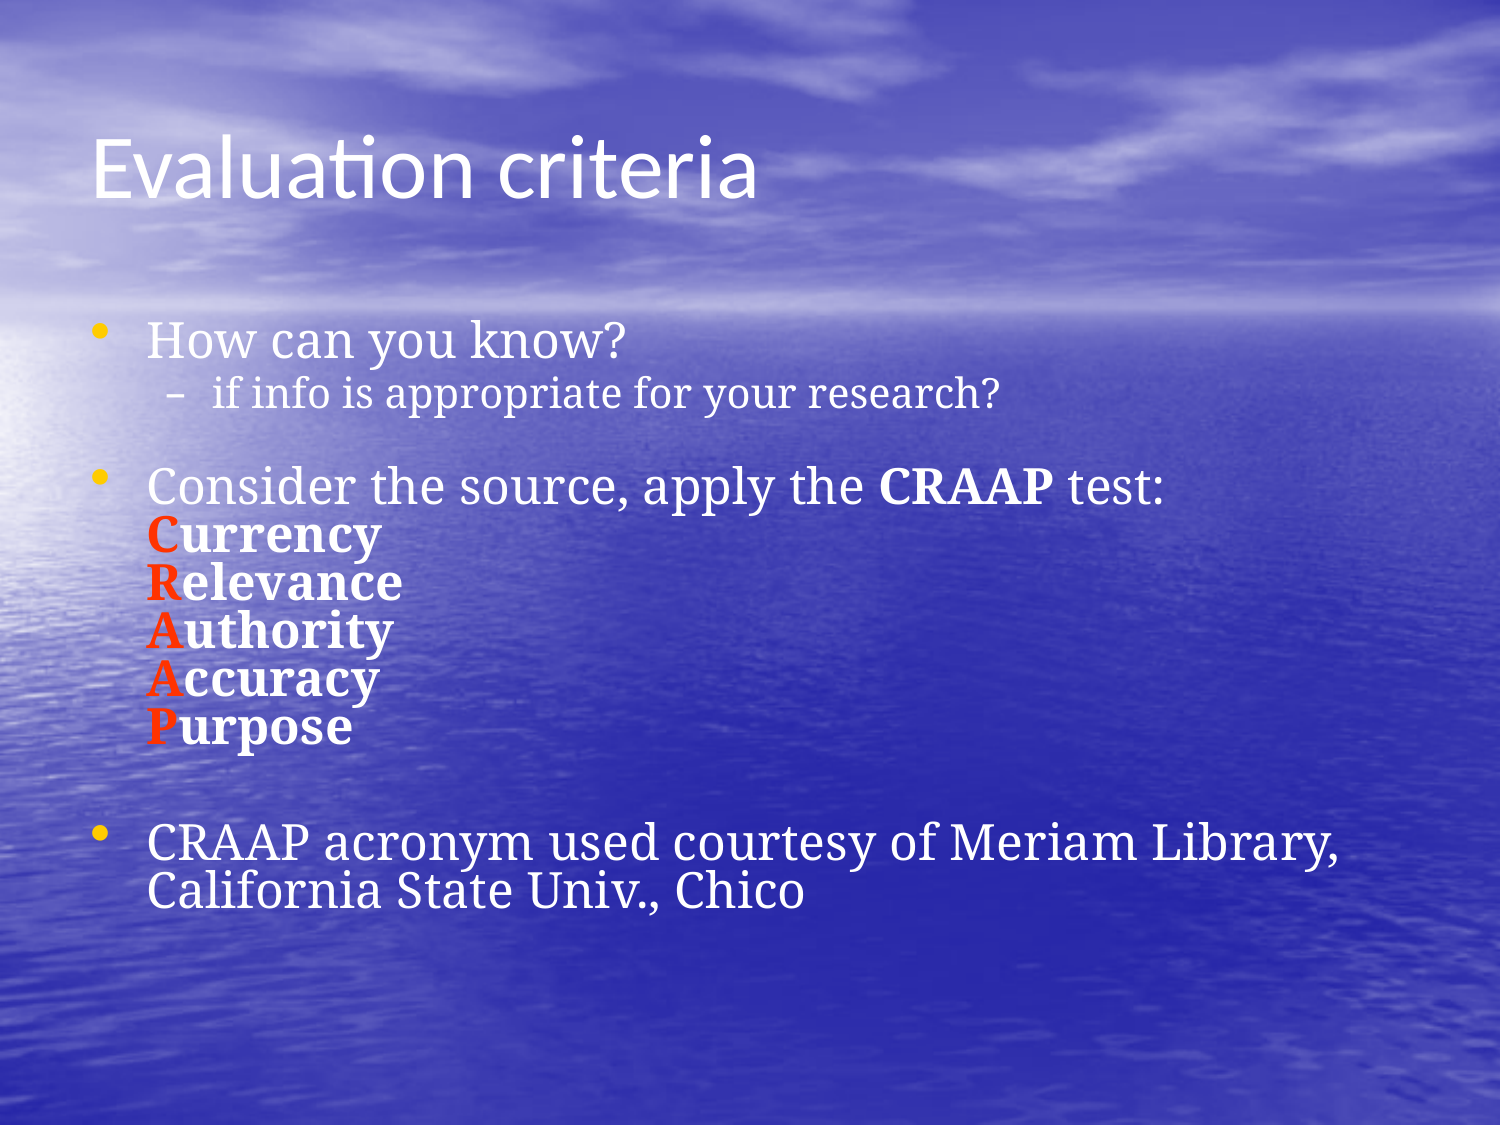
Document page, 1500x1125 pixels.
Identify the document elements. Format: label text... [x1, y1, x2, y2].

title Evaluation criteria [74, 47, 1426, 276]
list How can you know? if info is appropriate for your research? Consider the source, apply the CRAAP test: Currency Relevance Authority Accuracy Purpose CRAAP acronym used courtesy of Meriam Library, California State Univ., Chico [74, 312, 1426, 988]
